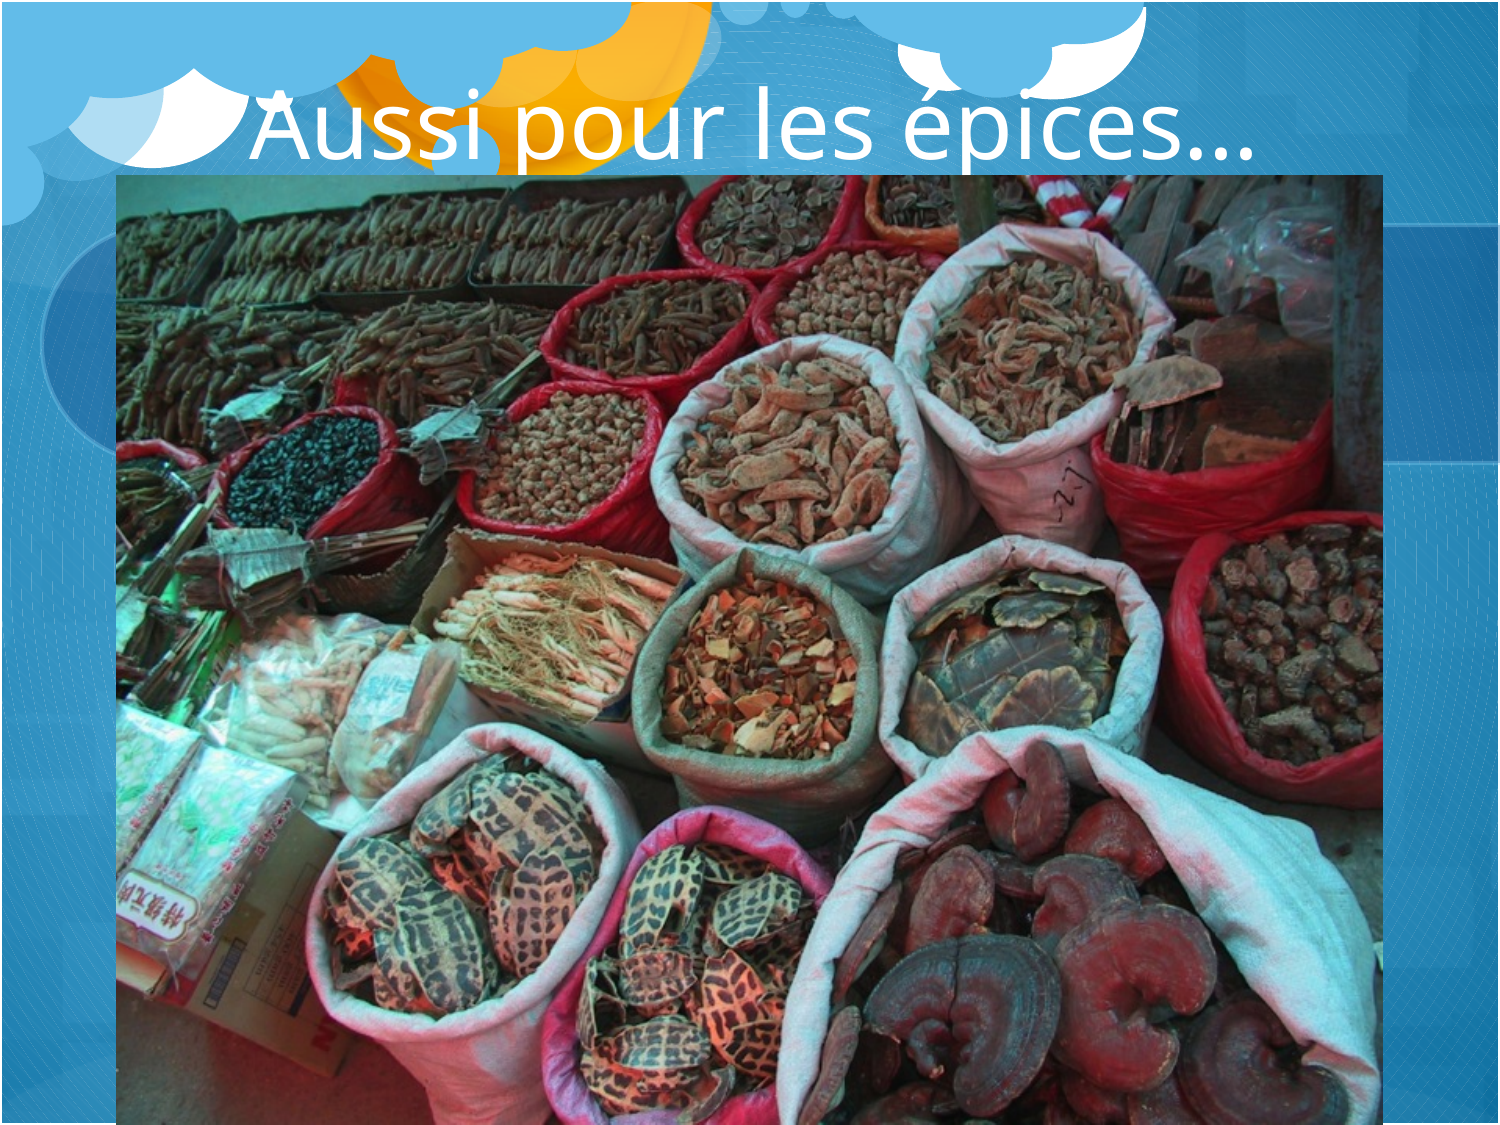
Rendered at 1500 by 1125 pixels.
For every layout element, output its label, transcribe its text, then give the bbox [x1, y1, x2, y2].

title Aussi pour les épices… [234, 1, 1500, 173]
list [0, 174, 1500, 1125]
picture [109, 132, 234, 174]
